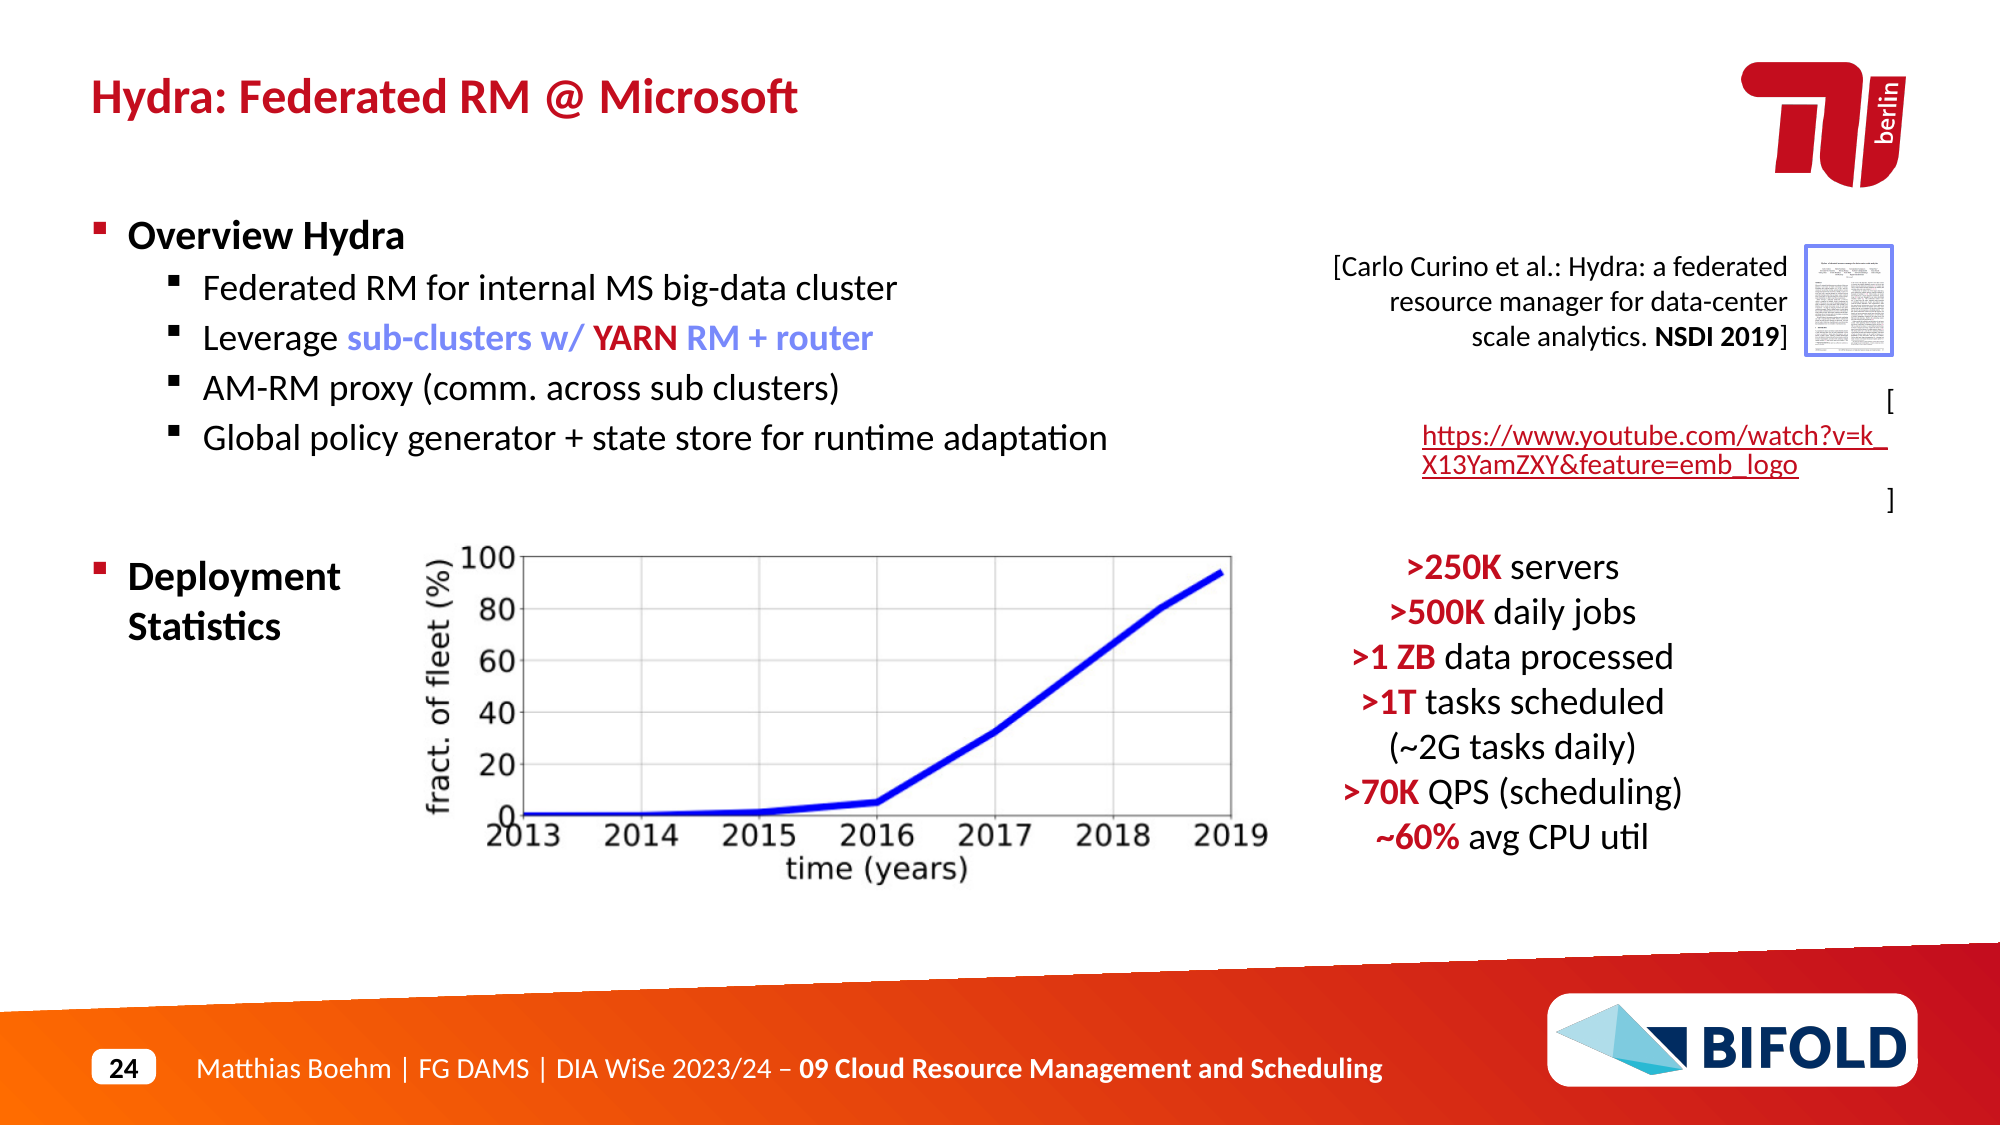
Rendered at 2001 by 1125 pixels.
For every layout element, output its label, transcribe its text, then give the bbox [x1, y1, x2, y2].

picture [1556, 1004, 1906, 1075]
picture [1808, 248, 1890, 354]
text_box [https://www.youtube.com/watch?v=k_X13YamZXY&feature=emb_logo] [1407, 374, 1910, 494]
text_box >250K servers >500K daily jobs >1 ZB data processed >1T tasks scheduled (~2G tasks daily) >70K QPS (scheduling) ~60% avg CPU util [1300, 534, 1725, 865]
text_box [Carlo Curino et al.: Hydra: a federated resource manager for data-center scale analytics. NSDI 2019] [1325, 239, 1789, 360]
picture [1741, 62, 1906, 188]
list Hydra: Federated RM @ Microsoft [91, 65, 1455, 183]
picture [415, 540, 1272, 901]
list Overview Hydra Federated RM for internal MS big-data cluster Leverage sub-clusters w/ YARN RM + router AM-RM proxy (comm. across sub clusters) Global policy generator + state store for runtime adaptation Deployment Statistics [90, 208, 1908, 948]
